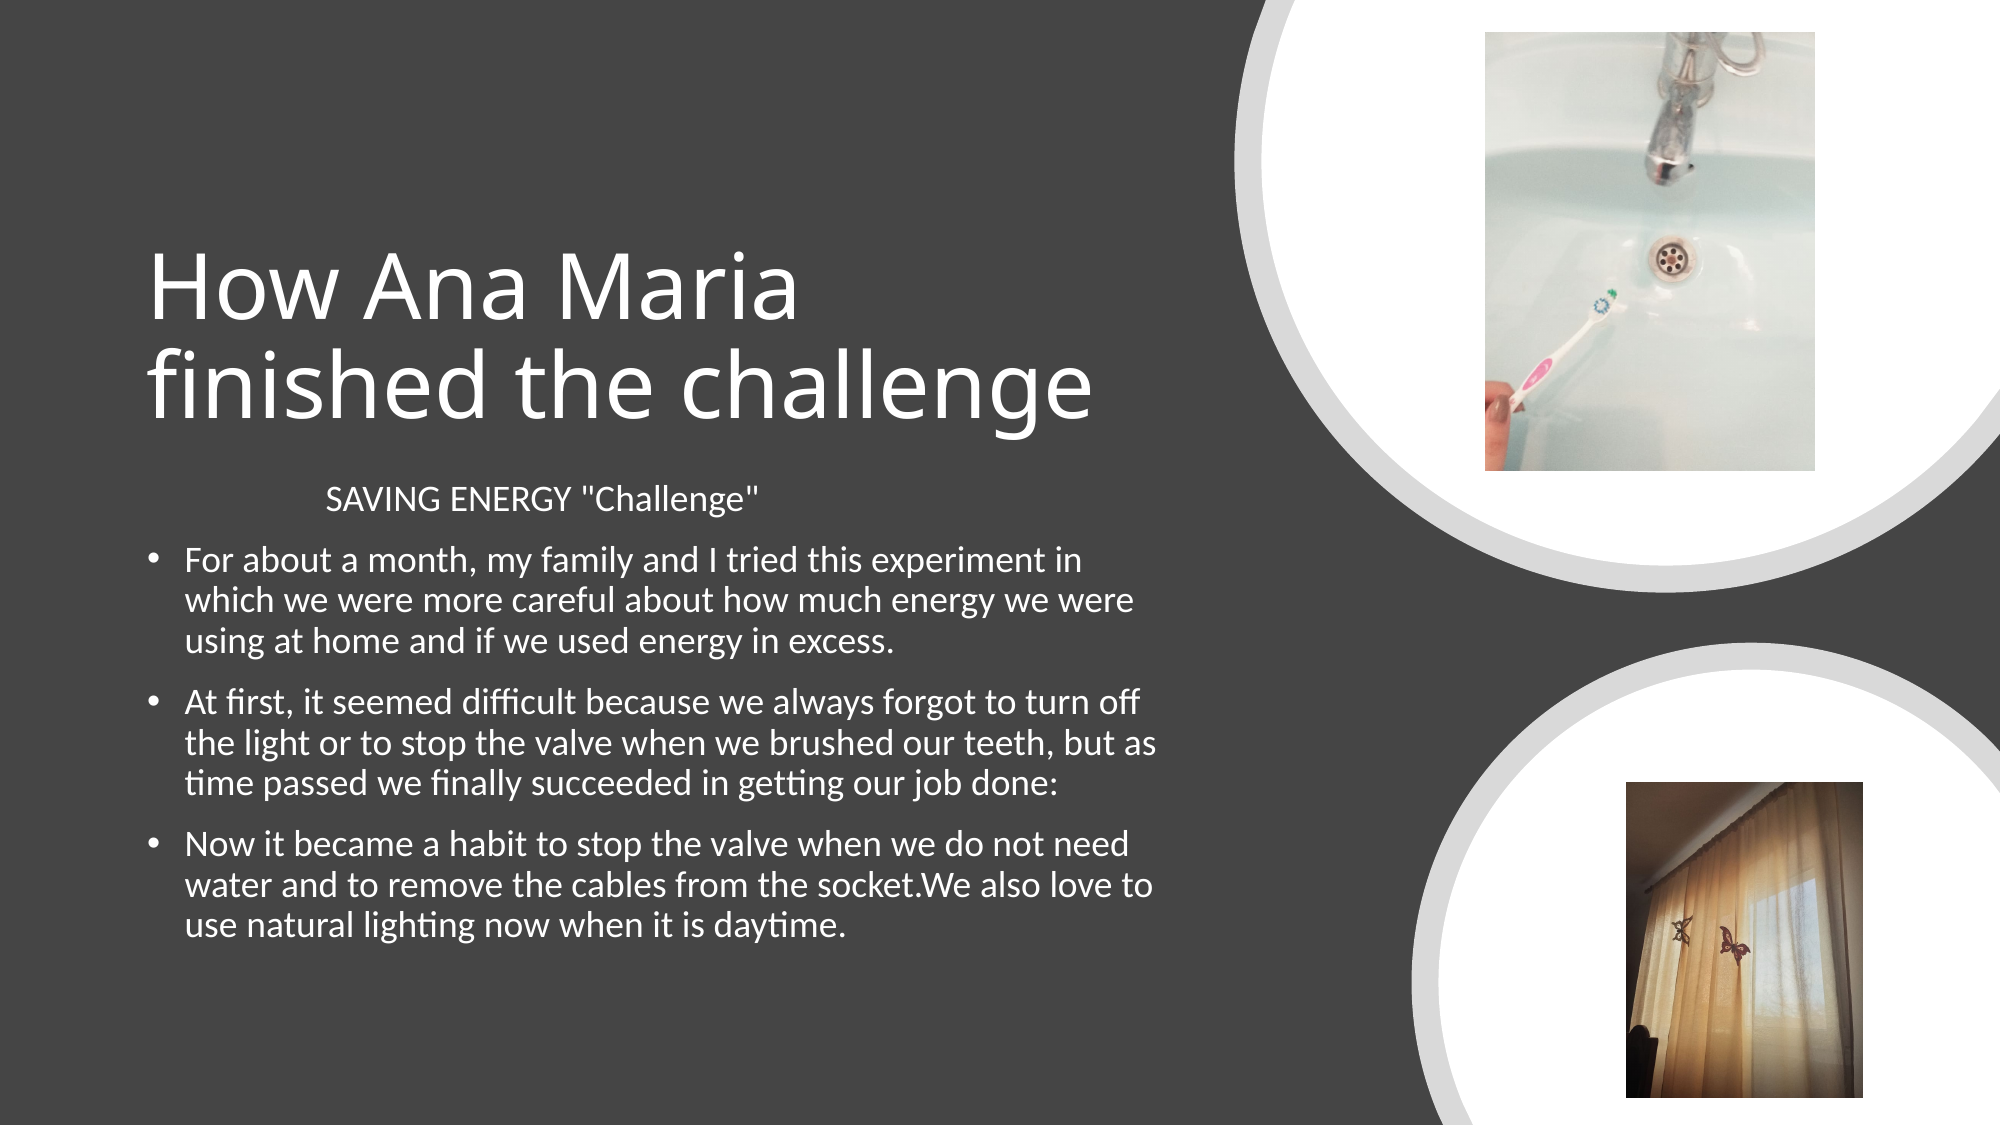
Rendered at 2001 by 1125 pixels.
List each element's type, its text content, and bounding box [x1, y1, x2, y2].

title How Ana Maria finished the challenge [131, 230, 1180, 448]
picture [1485, 32, 1815, 471]
text_box [1410, 641, 2000, 1125]
picture [1625, 782, 1863, 1098]
text_box [1233, 0, 2000, 594]
text_box [1437, 668, 2000, 1125]
text_box [1260, 0, 2000, 567]
list SAVING ENERGY "Challenge" For about a month, my family and I tried this experiment in which we were more careful about how much energy we were using at home and if we used energy in excess. At first, it seemed difficult because we always forgot to turn off the light or to stop the valve when we brushed our teeth, but as time passed we finally succeeded in getting our job done: Now it became a habit to stop the valve when we do not need water and to remove the cables from the socket.We also love to use natural lighting now when it is daytime. [132, 471, 1180, 994]
text_box [774, 524, 1225, 586]
